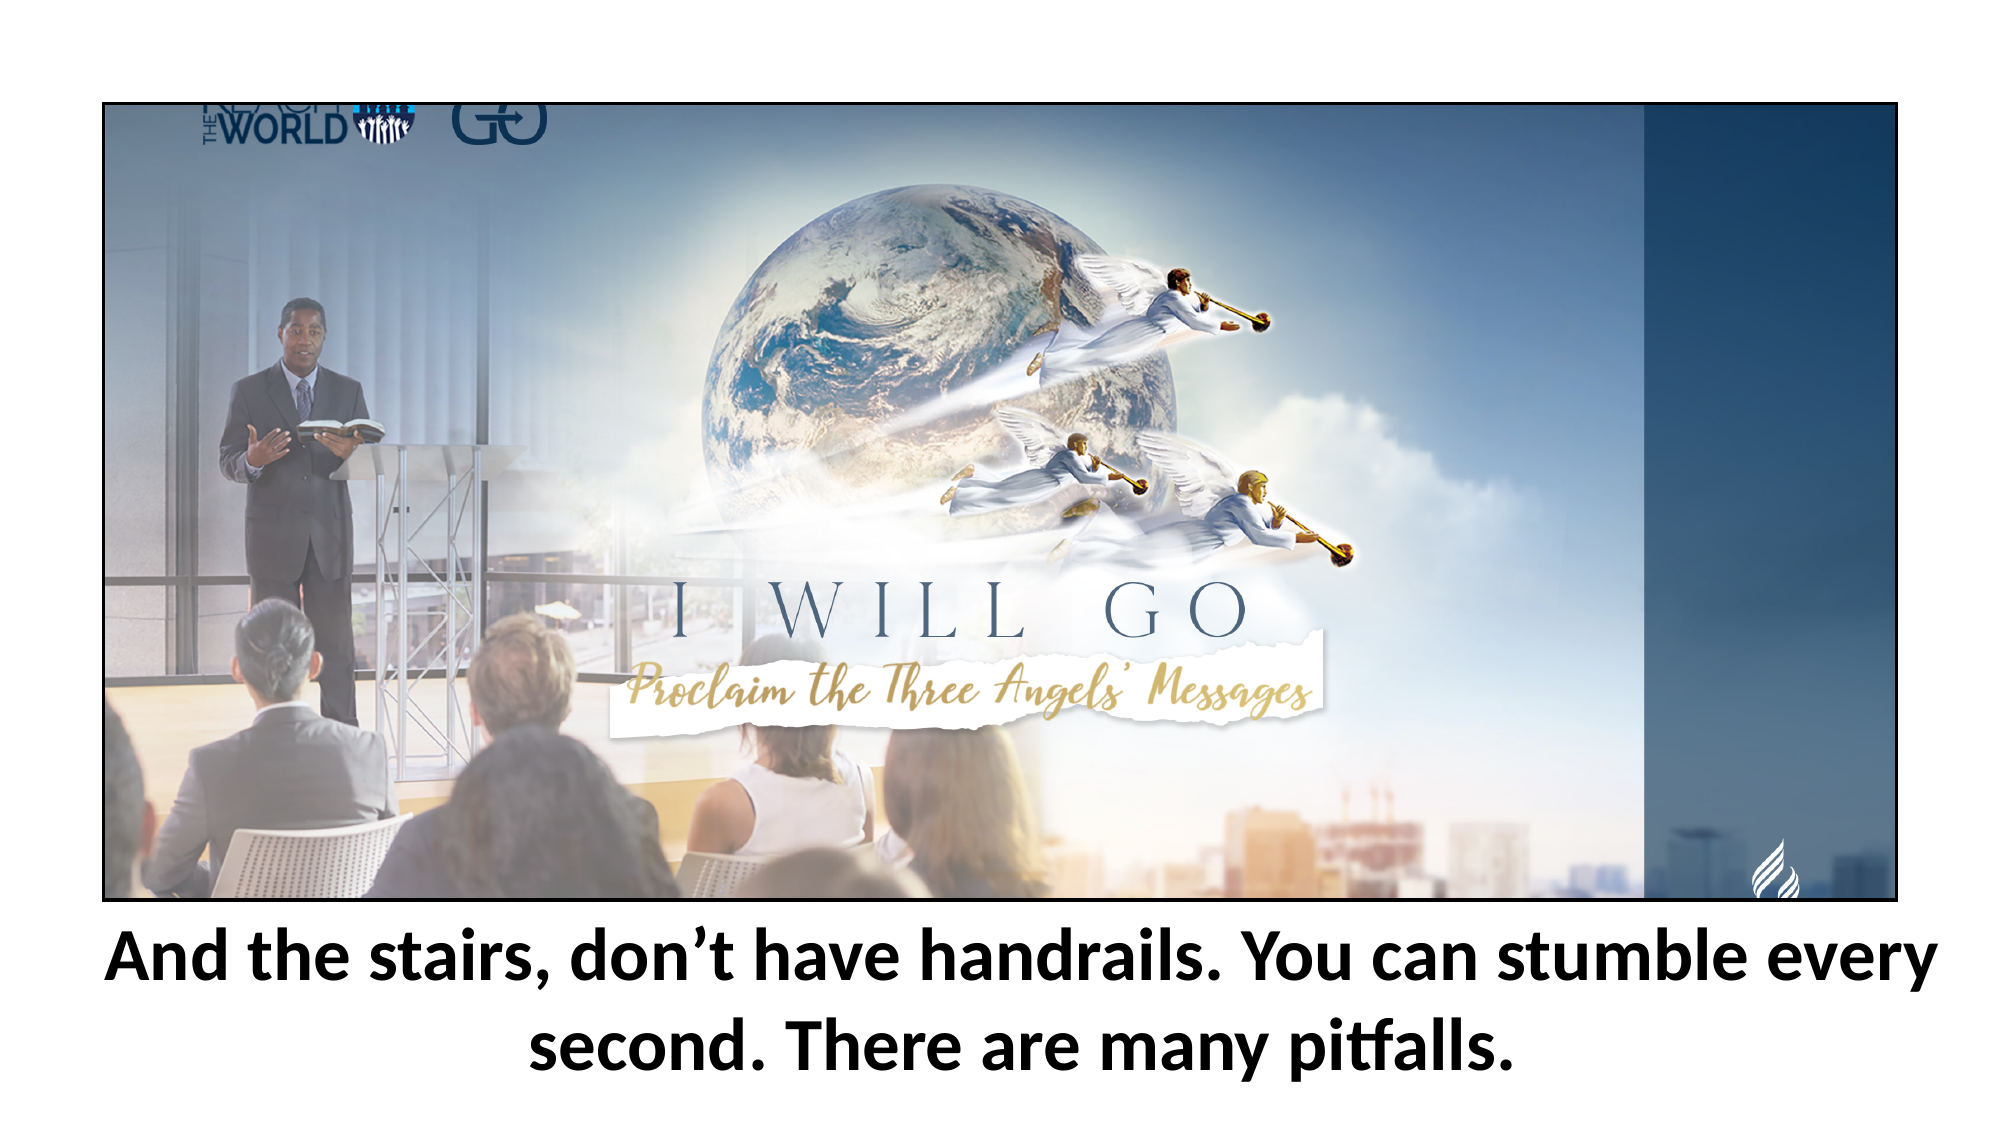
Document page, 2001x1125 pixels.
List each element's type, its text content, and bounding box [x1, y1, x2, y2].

text_box And the stairs, don’t have handrails. You can stumble every second. There are many pitfalls. [29, 898, 2000, 1094]
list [104, 104, 1895, 899]
